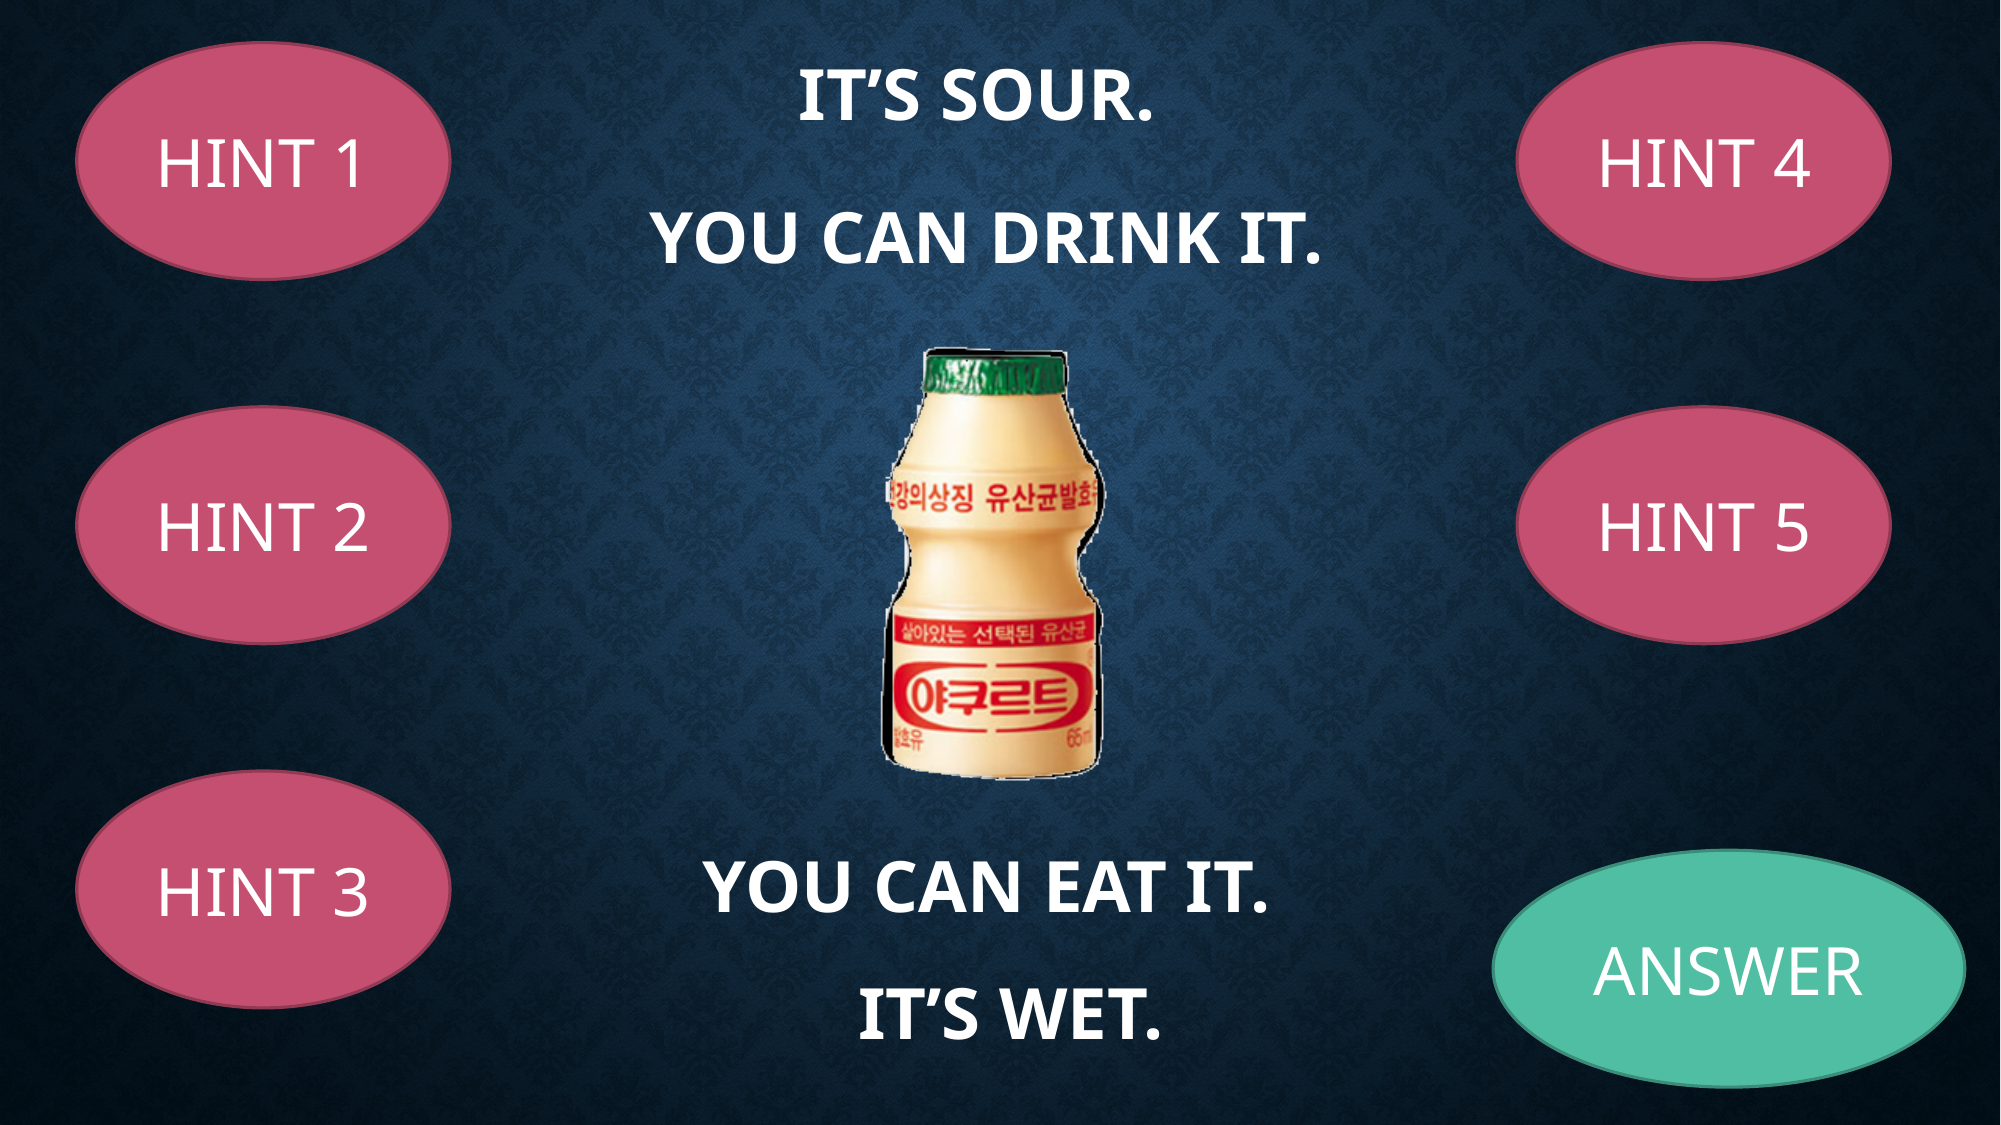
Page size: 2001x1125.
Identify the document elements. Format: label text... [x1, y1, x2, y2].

text_box It’s wet. [548, 937, 1494, 1096]
picture [859, 321, 1141, 804]
text_box HINT 4 [1515, 41, 1892, 282]
text_box HINT 2 [75, 405, 452, 646]
text_box HINT 1 [75, 41, 452, 282]
text_box HINT 5 [1515, 405, 1892, 646]
text_box You can drink it. [573, 161, 1419, 320]
text_box It’s sour. [573, 18, 1419, 161]
text_box You can eat it. [573, 810, 1419, 969]
text_box ANSWER [1494, 848, 1967, 1089]
text_box HINT 3 [75, 769, 452, 1010]
